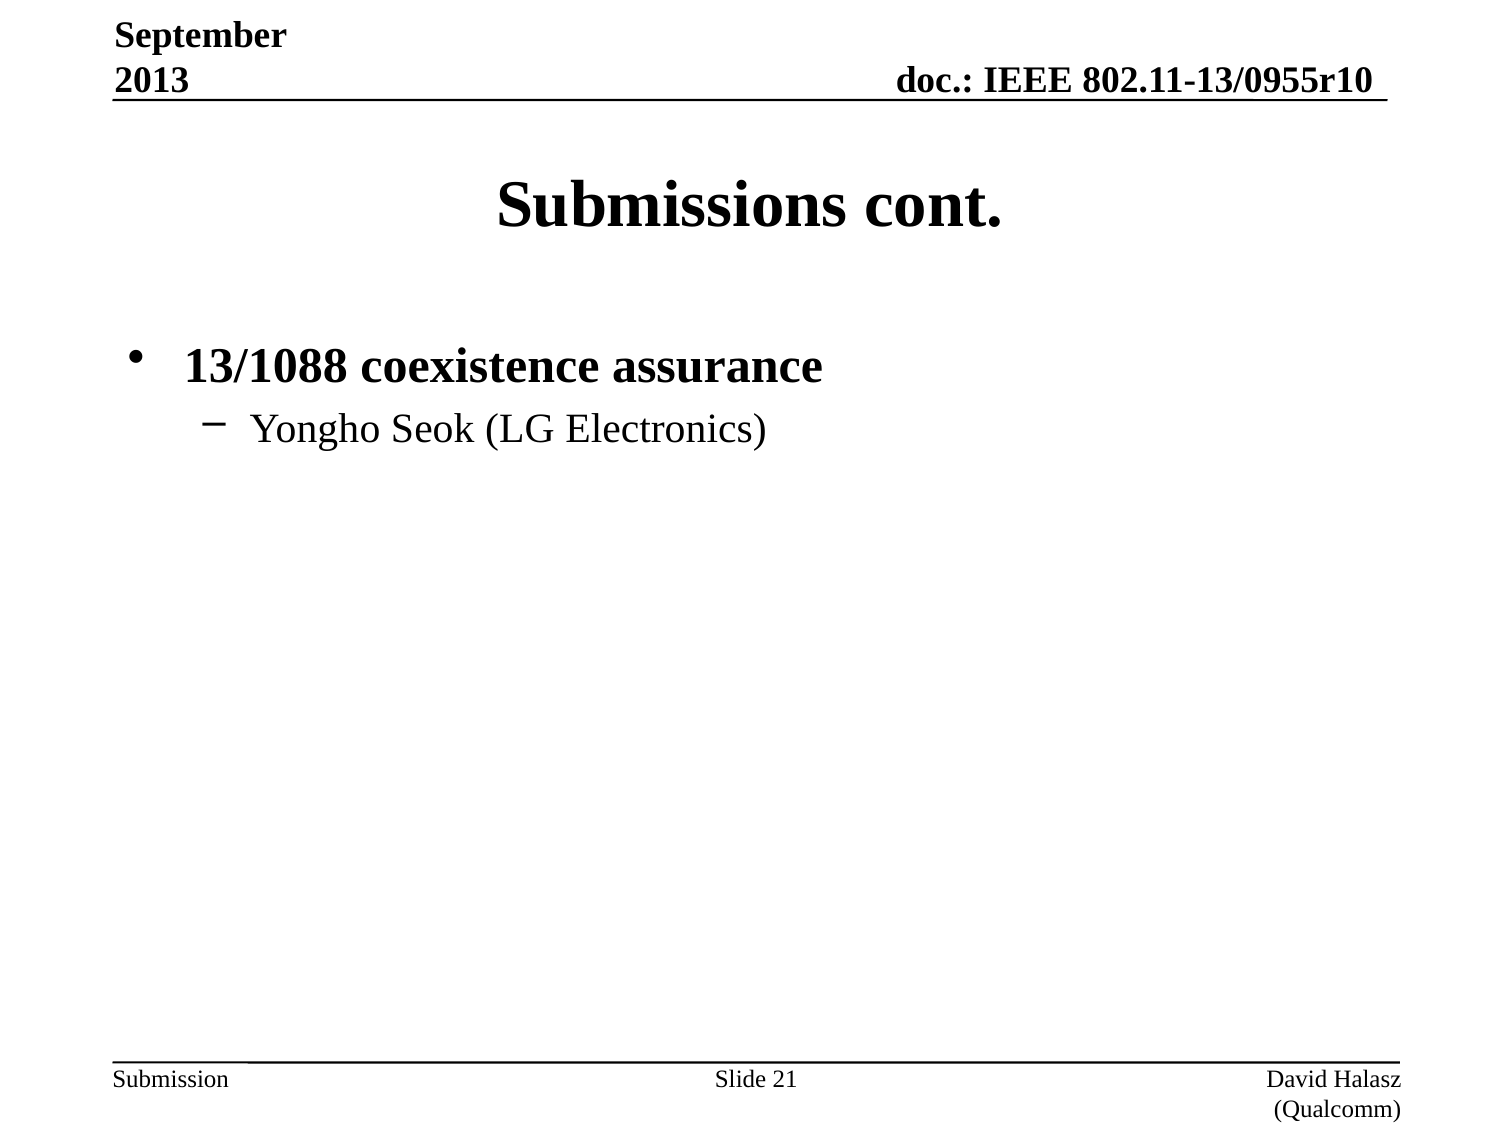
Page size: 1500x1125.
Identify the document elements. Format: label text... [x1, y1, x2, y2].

slide_number Slide 21 [712, 1061, 800, 1093]
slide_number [114, 54, 333, 101]
title Submissions cont. [112, 112, 1388, 288]
footer David Halasz (Qualcomm) [1264, 1061, 1402, 1093]
list 13/1088 coexistence assurance Yongho Seok (LG Electronics) [112, 324, 1388, 1001]
